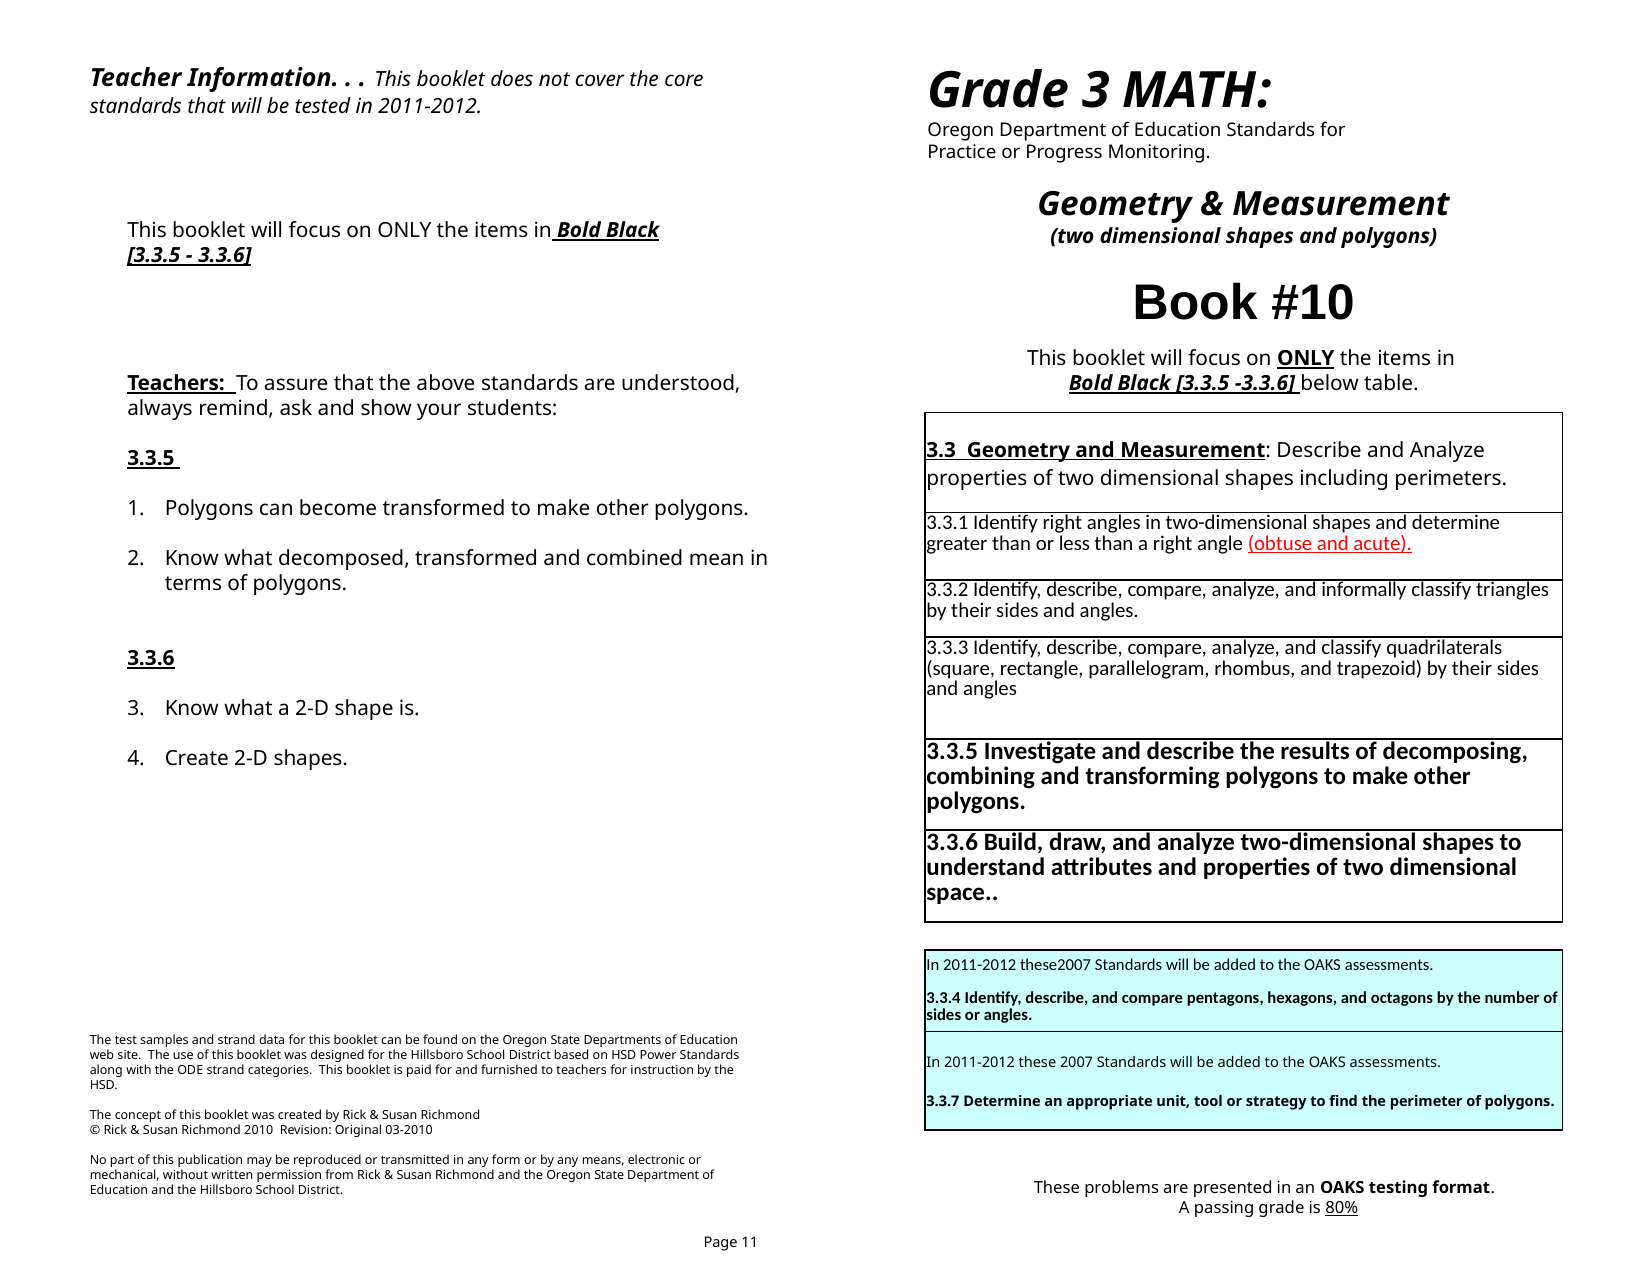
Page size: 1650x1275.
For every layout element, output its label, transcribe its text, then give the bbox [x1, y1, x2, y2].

table_header 3.3 Geometry and Measurement: Describe and Analyze properties of two dimensional shapes including perimeters. [926, 413, 1562, 512]
text_box Geometry & Measurement (two dimensional shapes and polygons) [912, 174, 1575, 255]
table_cell 3.3.2 Identify, describe, compare, analyze, and informally classify triangles by their sides and angles. [926, 581, 1562, 636]
text_box Page 11 [650, 1225, 773, 1270]
table_header In 2011-2012 these2007 Standards will be added to the OAKS assessments. 3.3.4 Identify, describe, and compare pentagons, hexagons, and octagons by the number of sides or angles. [926, 951, 1562, 1031]
table_header 3.3.1 Identify right angles in two-dimensional shapes and determine greater than or less than a right angle (obtuse and acute). [926, 513, 1562, 579]
text_box Teachers: To assure that the above standards are understood, always remind, ask and show your students: 3.3.5 Polygons can become transformed to make other polygons. Know what decomposed, transformed and combined mean in terms of polygons. 3.3.6 Know what a 2-D shape is. Create 2-D shapes. [112, 362, 788, 777]
text_box Grade 3 MATH: Oregon Department of Education Standards for Practice or Progress Monitoring. [912, 49, 1363, 170]
table_cell 3.3.3 Identify, describe, compare, analyze, and classify quadrilaterals (square, rectangle, parallelogram, rhombus, and trapezoid) by their sides and angles [926, 638, 1562, 738]
table_cell 3.3.6 Build, draw, and analyze two-dimensional shapes to understand attributes and properties of two dimensional space.. [926, 831, 1562, 921]
text_box This booklet will focus on ONLY the items in Bold Black [3.3.5 - 3.3.6] [112, 209, 700, 274]
text_box These problems are presented in an OAKS testing format. A passing grade is 80% [962, 1169, 1575, 1225]
text_box Book #10 [912, 262, 1575, 338]
text_box Teacher Information. . . This booklet does not cover the core standards that will be tested in 2011-2012. [75, 50, 800, 125]
text_box The test samples and strand data for this booklet can be found on the Oregon State Departments of Education web site. The use of this booklet was designed for the Hillsboro School District based on HSD Power Standards along with the ODE strand categories. This booklet is paid for and furnished to teachers for instruction by the HSD. The concept of this booklet was created by Rick & Susan Richmond © Rick & Susan Richmond 2010 Revision: Original 03-2010 No part of this publication may be reproduced or transmitted in any form or by any means, electronic or mechanical, without written permission from Rick & Susan Richmond and the Oregon State Department of Education and the Hillsboro School District. [75, 1024, 775, 1205]
table_cell 3.3.5 Investigate and describe the results of decomposing, combining and transforming polygons to make other polygons. [926, 740, 1562, 829]
text_box This booklet will focus on ONLY the items in Bold Black [3.3.5 -3.3.6] below table. [949, 338, 1538, 403]
table_cell In 2011-2012 these 2007 Standards will be added to the OAKS assessments. 3.3.7 Determine an appropriate unit, tool or strategy to find the perimeter of polygons. [926, 1032, 1562, 1129]
